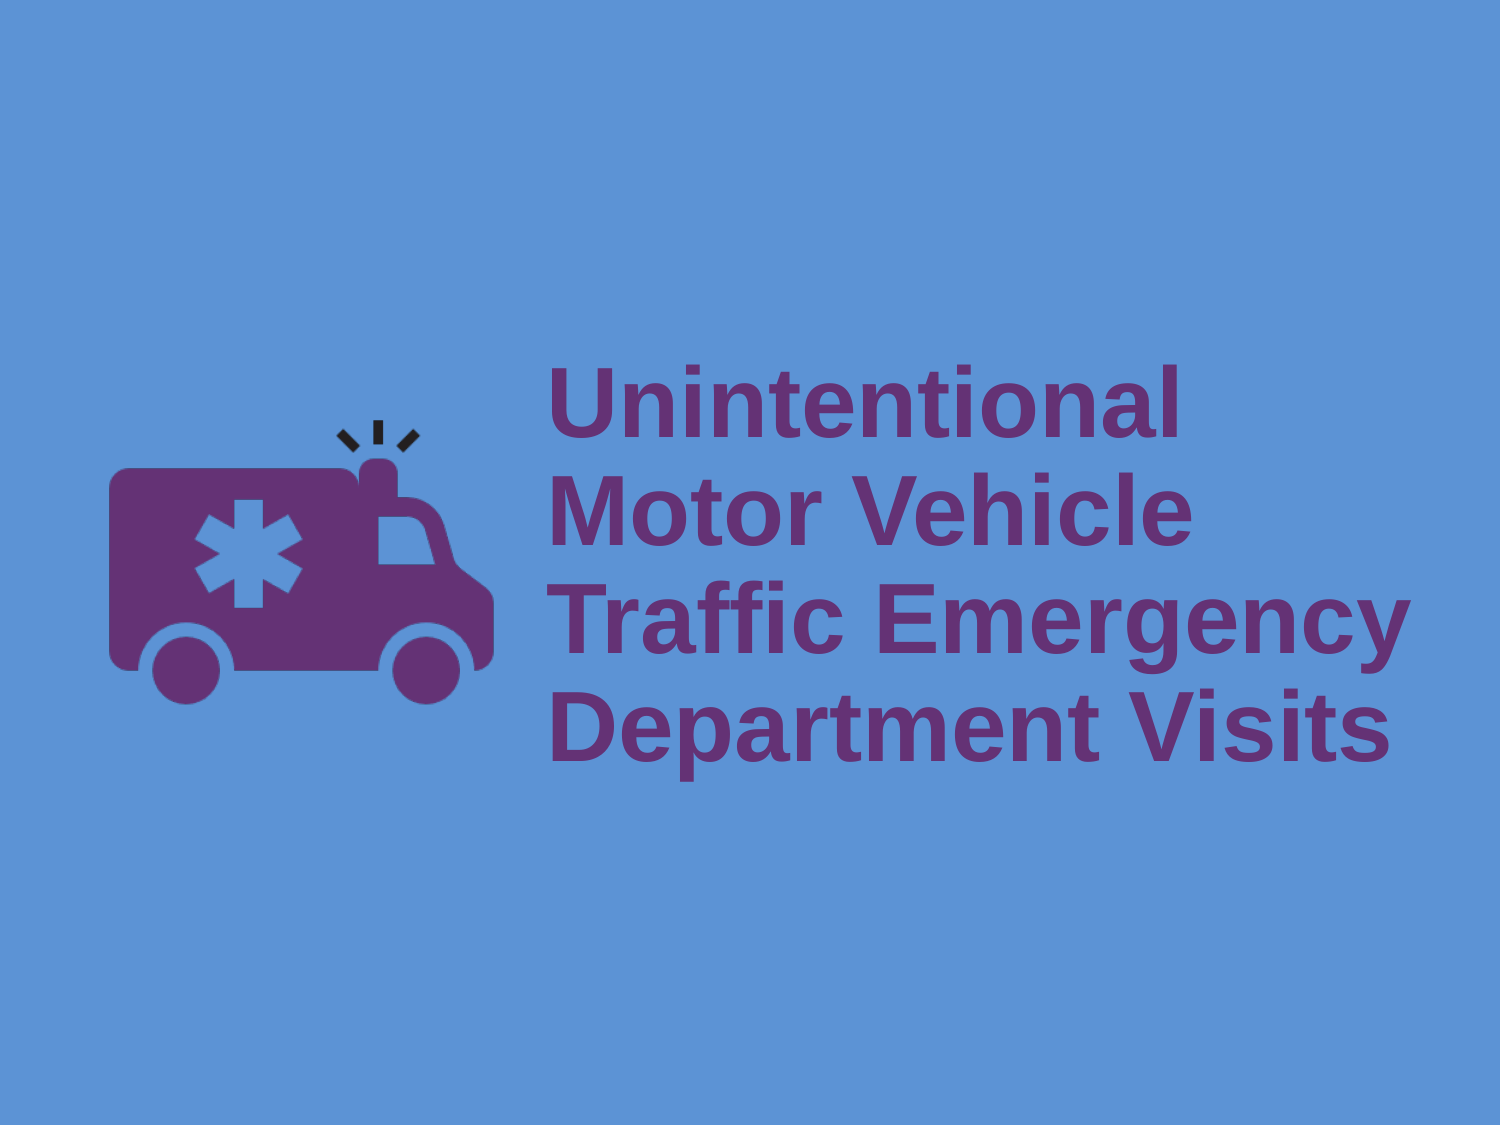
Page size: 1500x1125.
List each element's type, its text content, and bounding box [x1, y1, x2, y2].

picture [71, 353, 532, 815]
text_box Unintentional Motor Vehicle Traffic Emergency Department Visits [531, 343, 1486, 434]
